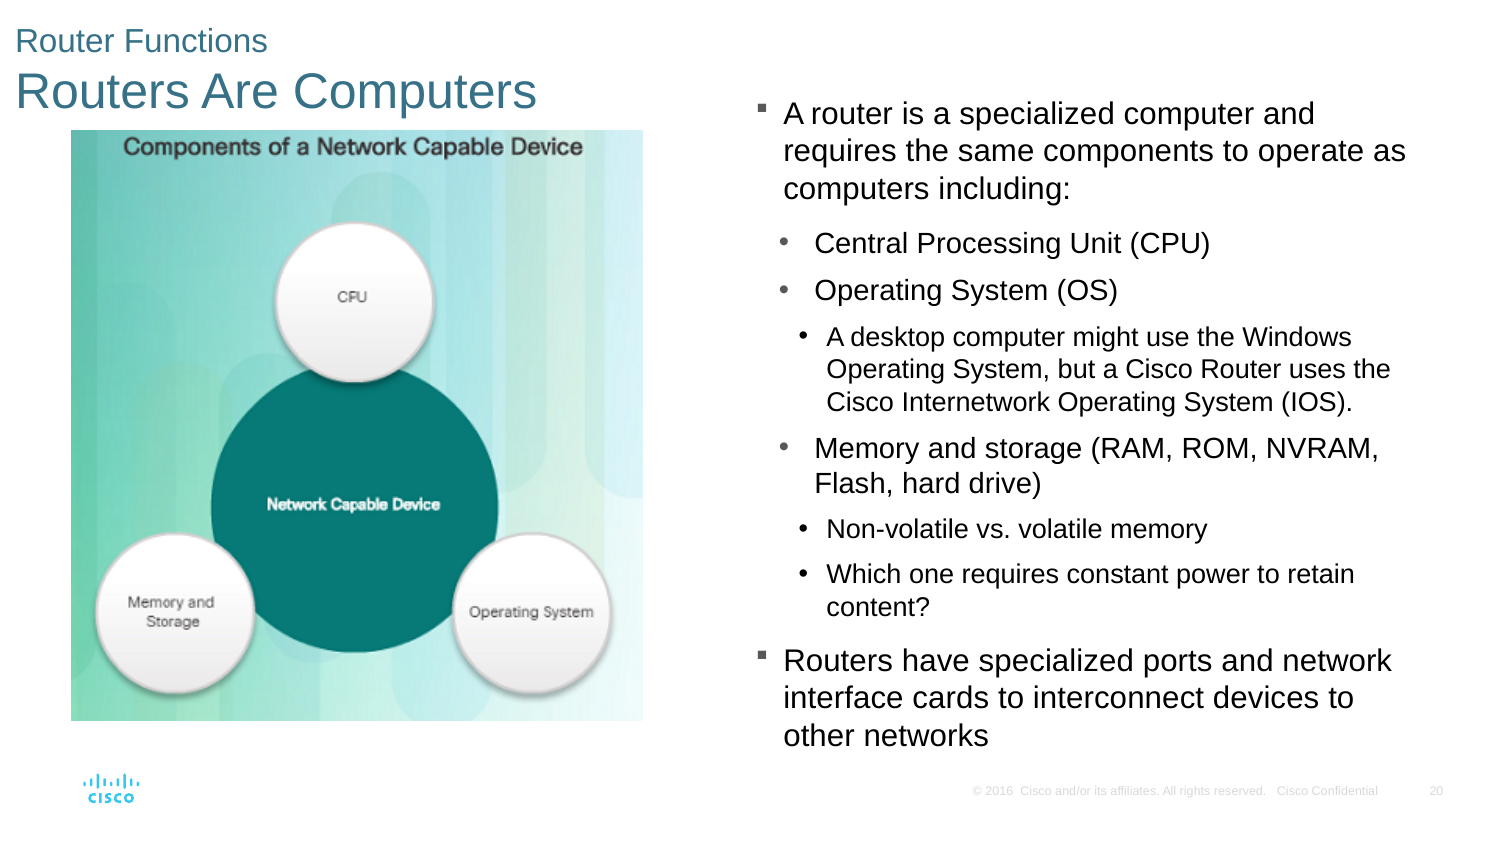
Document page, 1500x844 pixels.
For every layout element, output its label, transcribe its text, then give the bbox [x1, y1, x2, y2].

title Router Functions Routers Are Computers [0, 6, 715, 131]
picture [70, 130, 644, 721]
list A router is a specialized computer and requires the same components to operate as computers including: Central Processing Unit (CPU) Operating System (OS) A desktop computer might use the Windows Operating System, but a Cisco Router uses the Cisco Internetwork Operating System (IOS). Memory and storage (RAM, ROM, NVRAM, Flash, hard drive) Non-volatile vs. volatile memory Which one requires constant power to retain content? Routers have specialized ports and network interface cards to interconnect devices to other networks [740, 85, 1465, 766]
